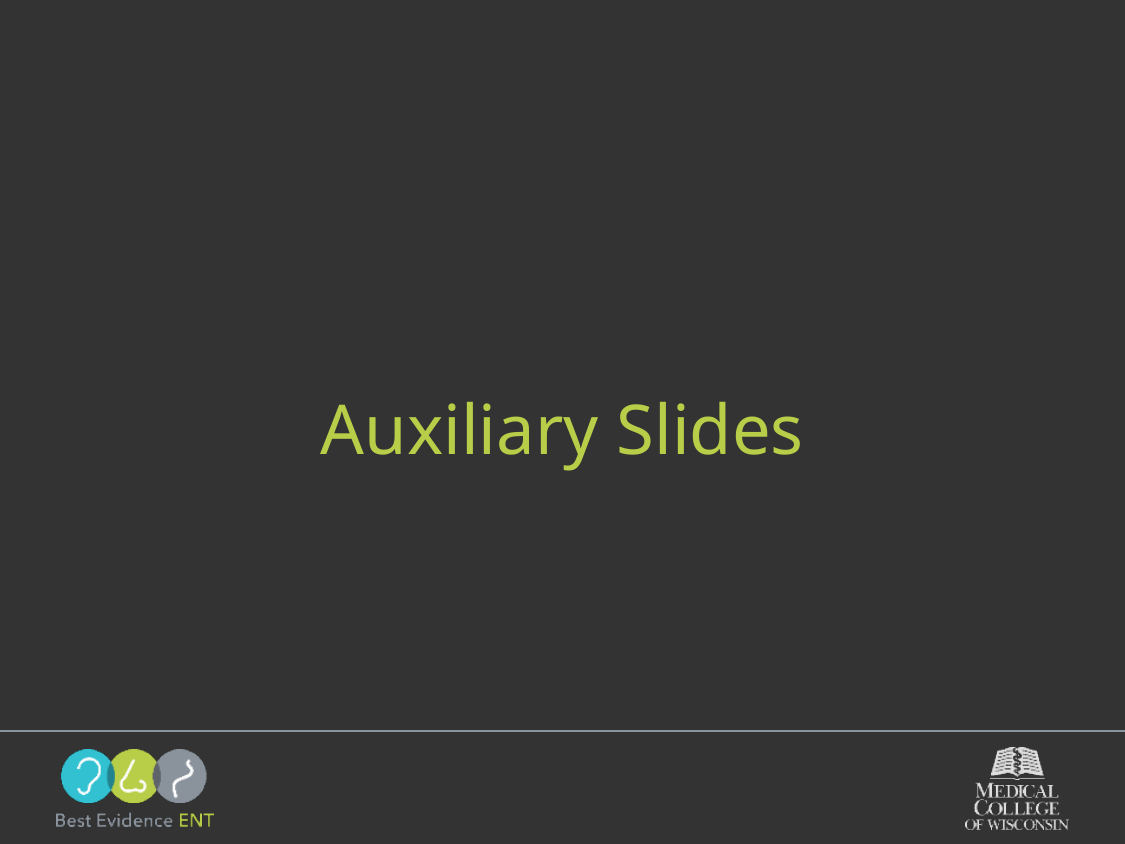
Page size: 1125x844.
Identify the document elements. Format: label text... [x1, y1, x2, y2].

picture [965, 747, 1069, 830]
picture [56, 749, 214, 827]
title Auxiliary Slides [38, 374, 1087, 446]
